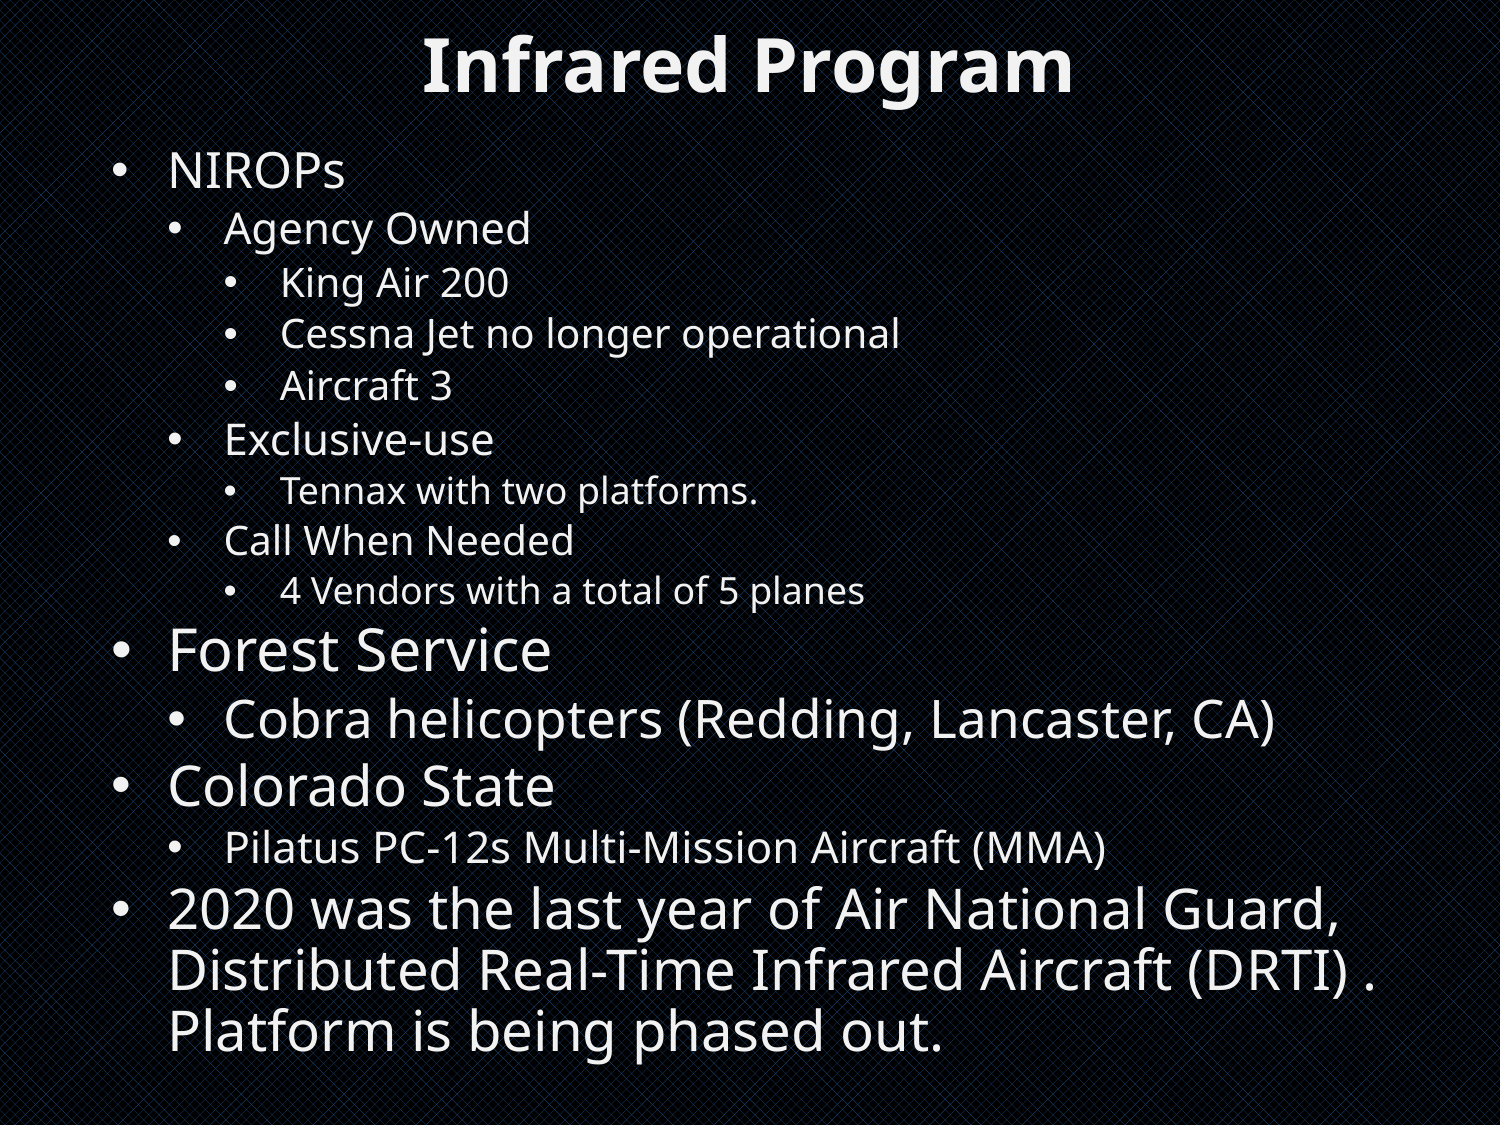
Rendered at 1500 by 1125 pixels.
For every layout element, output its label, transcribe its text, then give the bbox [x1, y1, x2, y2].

list NIROPs Agency Owned King Air 200 Cessna Jet no longer operational Aircraft 3 Exclusive-use Tennax with two platforms. Call When Needed 4 Vendors with a total of 5 planes Forest Service Cobra helicopters (Redding, Lancaster, CA) Colorado State Pilatus PC-12s Multi-Mission Aircraft (MMA) 2020 was the last year of Air National Guard, Distributed Real-Time Infrared Aircraft (DRTI) . Platform is being phased out. [0, 137, 1500, 1125]
title Infrared Program [0, 0, 1500, 137]
